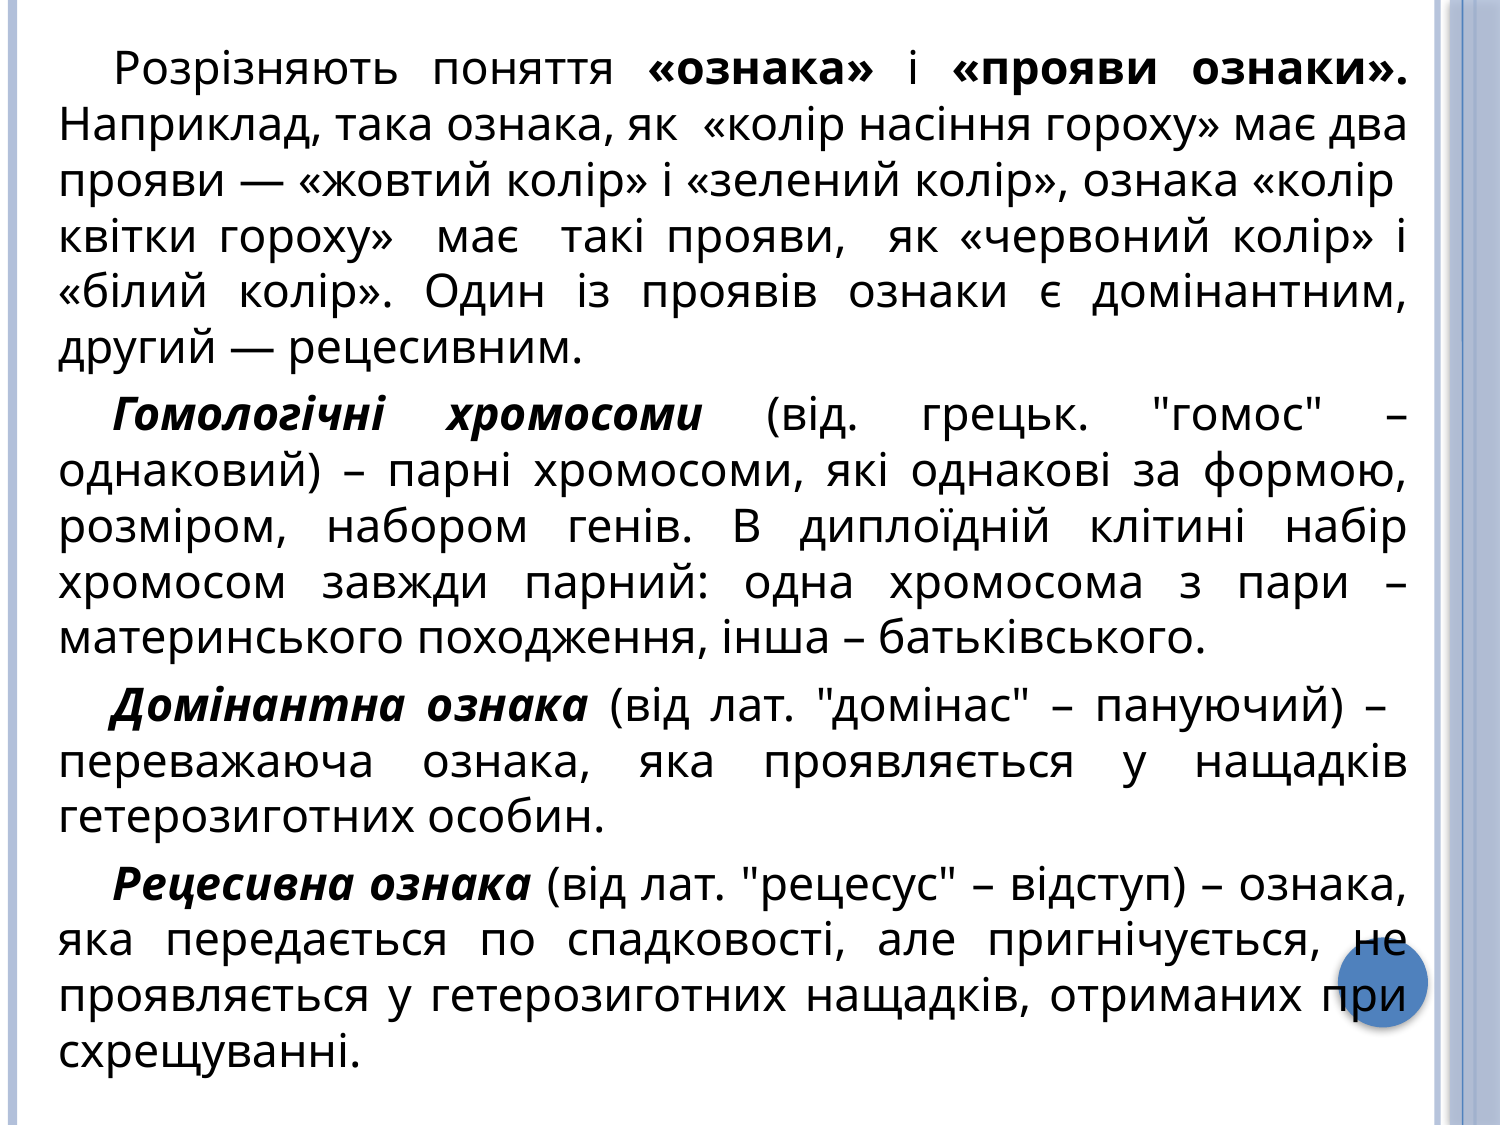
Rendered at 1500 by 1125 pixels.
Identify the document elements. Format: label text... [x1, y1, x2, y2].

list Розрізняють поняття «ознака» і «прояви ознаки». Наприклад, така ознака, як «колір насіння гороху» має два прояви — «жовтий колір» і «зелений колір», ознака «колір квітки гороху» має такі прояви, як «червоний колір» і «білий колір». Один із проявів ознаки є домінантним, другий — рецесивним. Гомологічні хромосоми (від. грецьк. "гомос" – однаковий) – парні хромосоми, які однакові за формою, розміром, набором генів. В диплоїдній клітині набір хромосом завжди парний: одна хромосома з пари – материнського походження, інша – батьківського. Домінантна ознака (від лат. "домінас" – пануючий) – переважаюча ознака, яка проявляється у нащадків гетерозиготних особин. Рецесивна ознака (від лат. "рецесус" – відступ) – ознака, яка передається по спадковості, але пригнічується, не проявляється у гетерозиготних нащадків, отриманих при схрещуванні. [29, 30, 1424, 1094]
